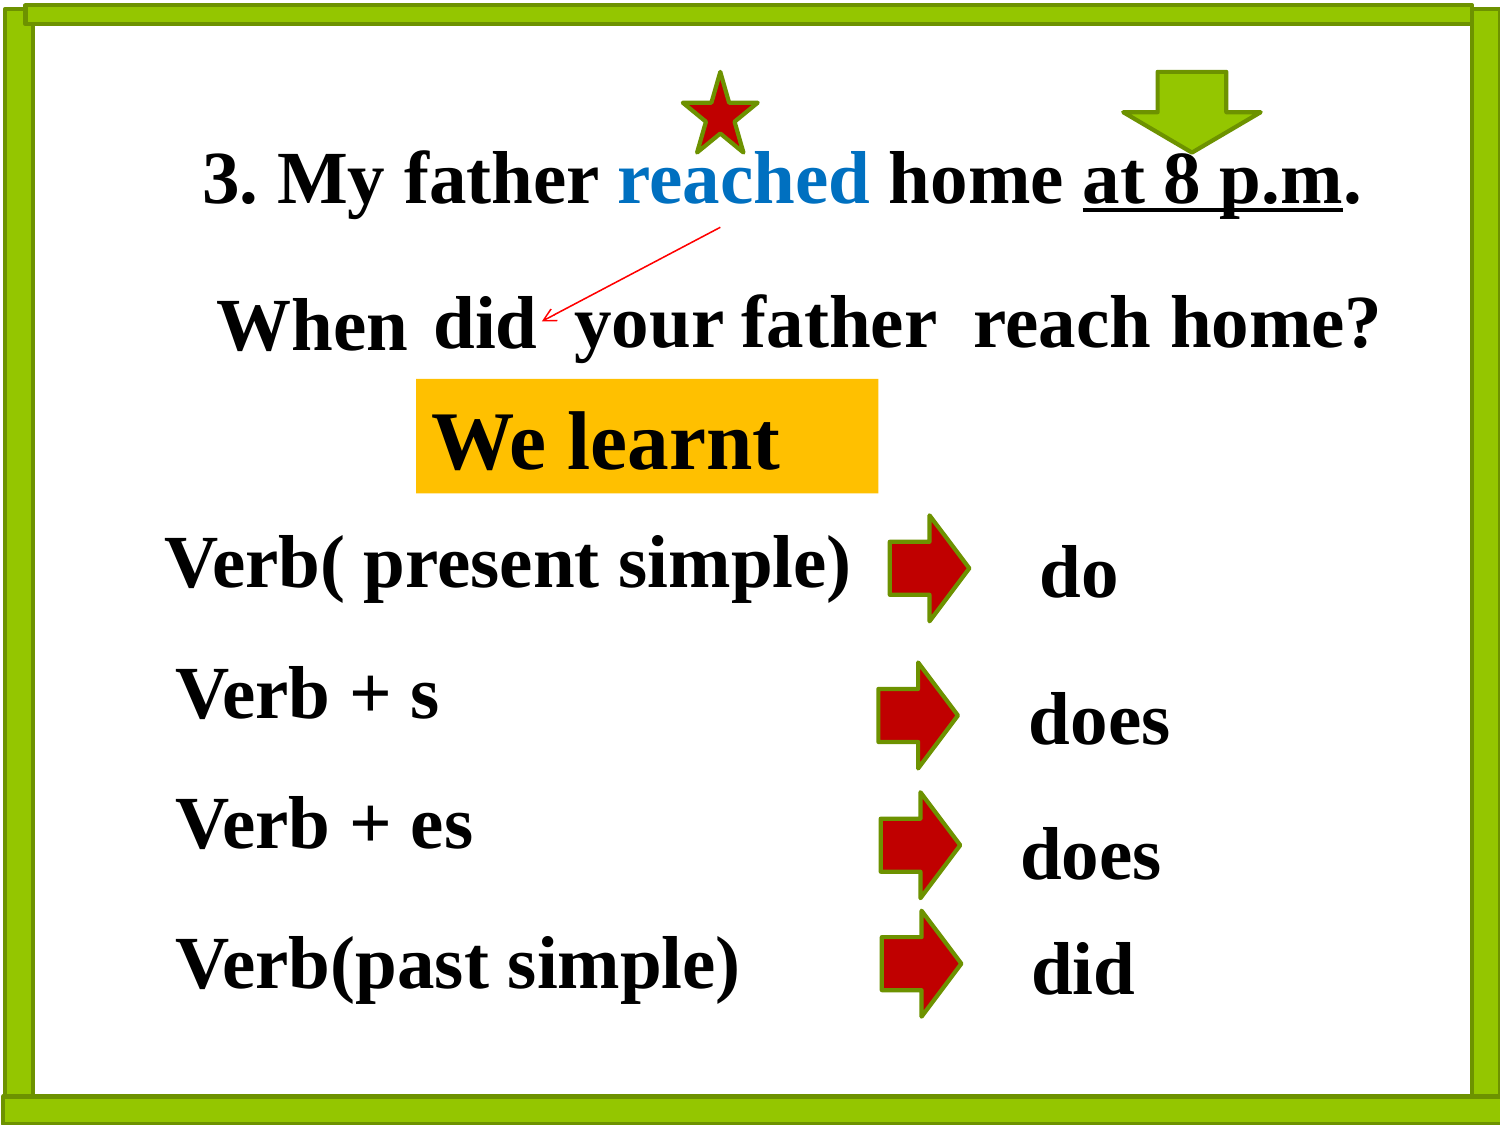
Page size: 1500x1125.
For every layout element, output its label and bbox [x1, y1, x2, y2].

text_box [2, 5, 1500, 1125]
text_box [541, 226, 721, 322]
